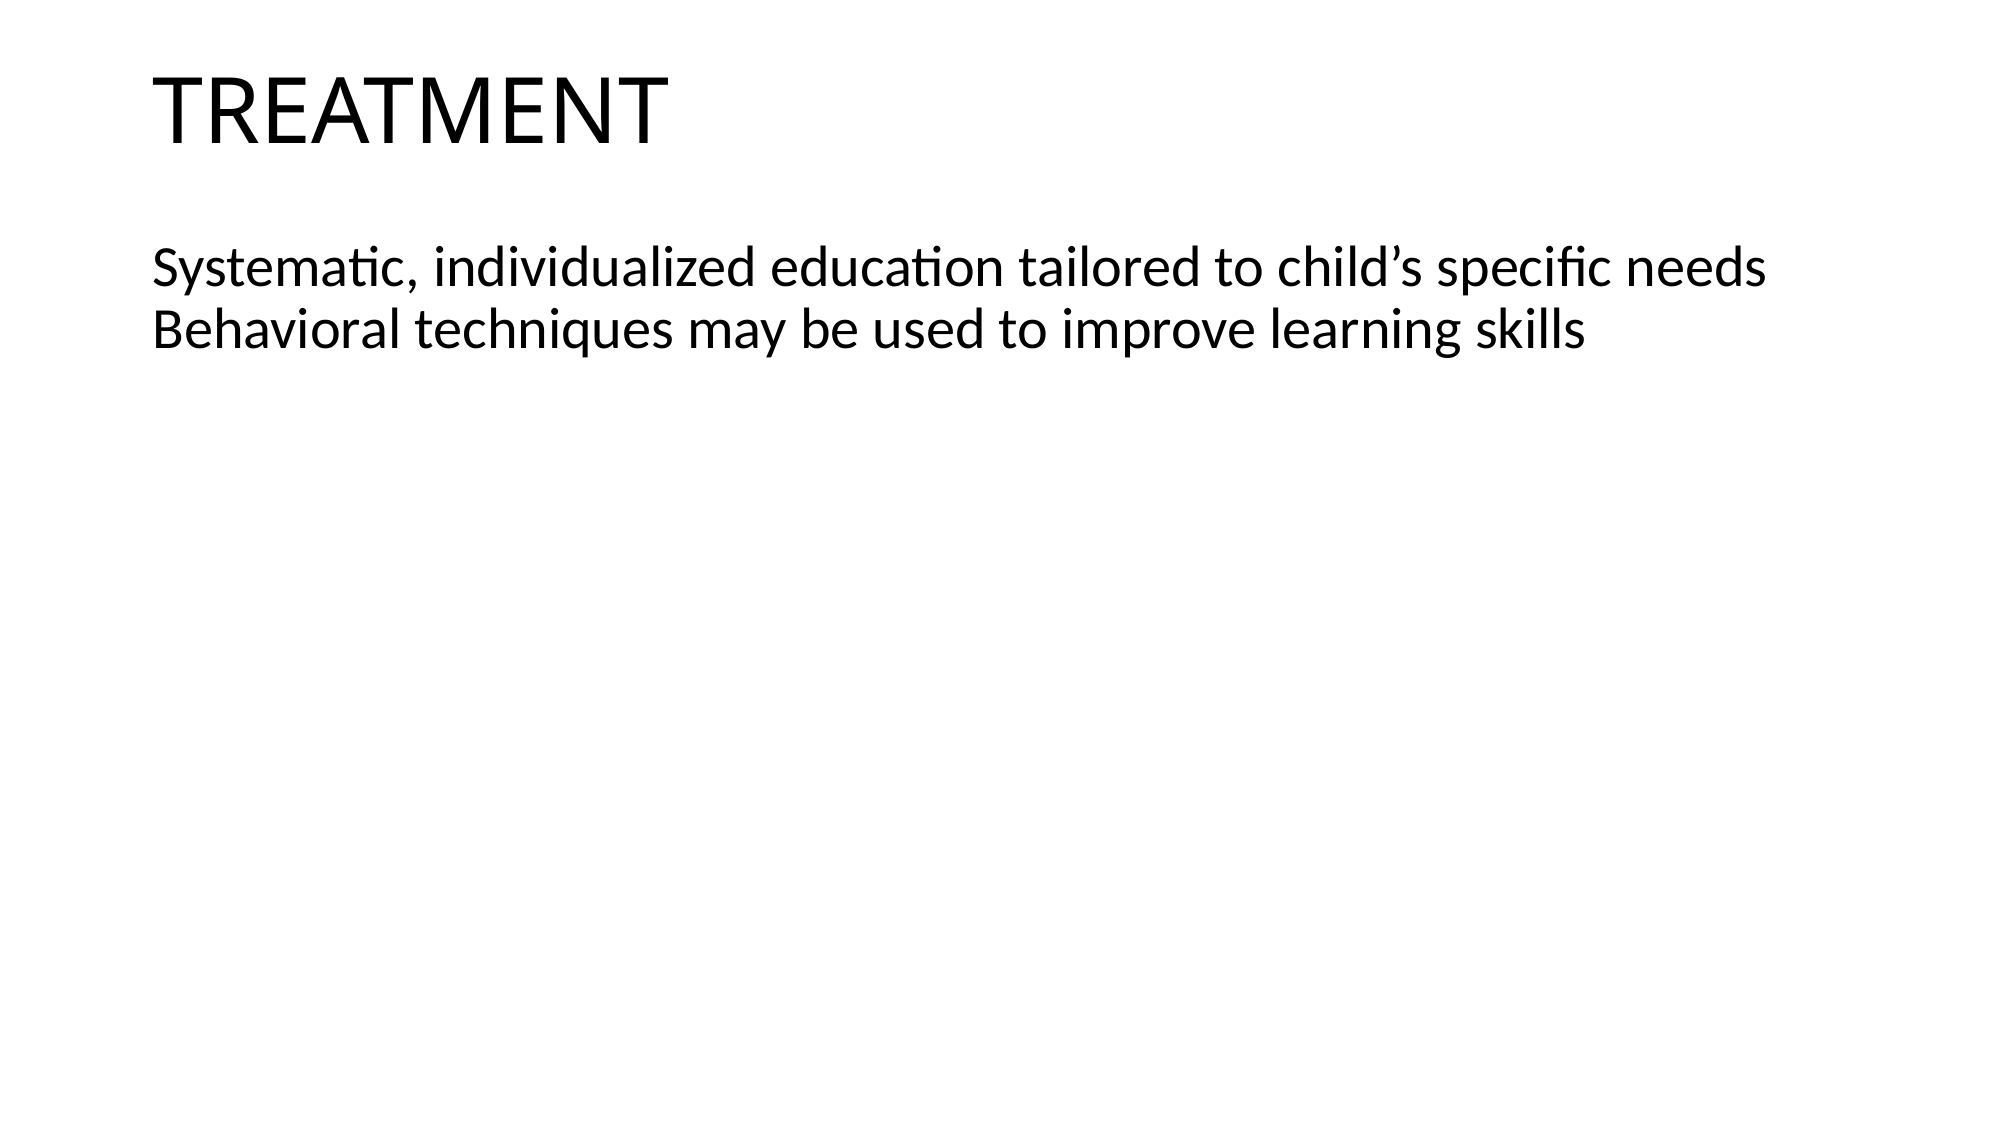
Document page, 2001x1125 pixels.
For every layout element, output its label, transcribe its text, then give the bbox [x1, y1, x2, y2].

title TREATMENT [137, 59, 1863, 228]
list Systematic, individualized education tailored to child’s specific needs Behavioral techniques may be used to improve learning skills [137, 228, 1863, 1014]
